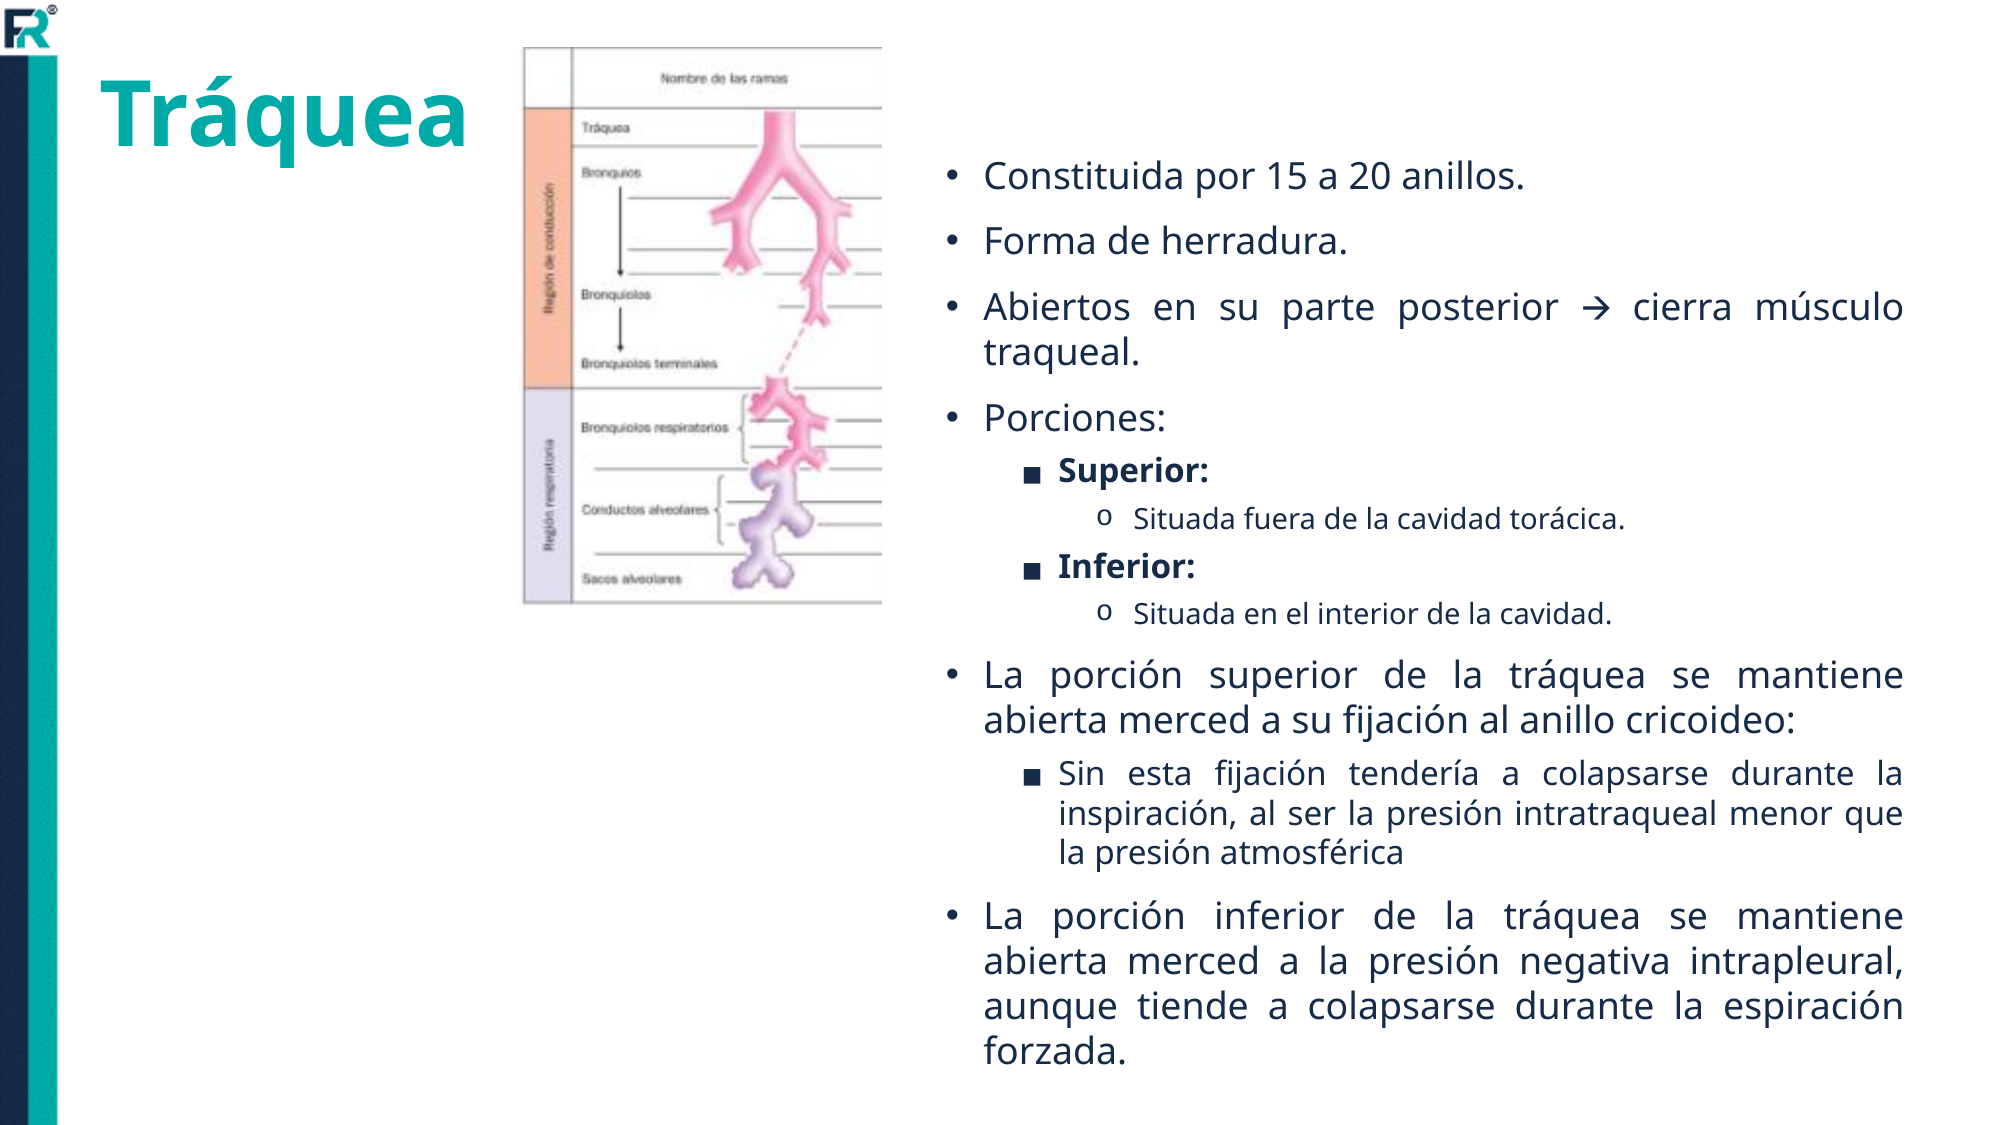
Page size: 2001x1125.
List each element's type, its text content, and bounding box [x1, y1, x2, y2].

picture [0, 0, 2001, 1125]
title Tráquea [84, 7, 1810, 226]
list Constituida por 15 a 20 anillos. Forma de herradura. Abiertos en su parte posterior 🡪 cierra músculo traqueal. Porciones: Superior: Situada fuera de la cavidad torácica. Inferior: Situada en el interior de la cavidad. La porción superior de la tráquea se mantiene abierta merced a su fijación al anillo cricoideo: Sin esta fijación tendería a colapsarse durante la inspiración, al ser la presión intratraqueal menor que la presión atmosférica La porción inferior de la tráquea se mantiene abierta merced a la presión negativa intrapleural, aunque tiende a colapsarse durante la espiración forzada. [930, 144, 1921, 1015]
